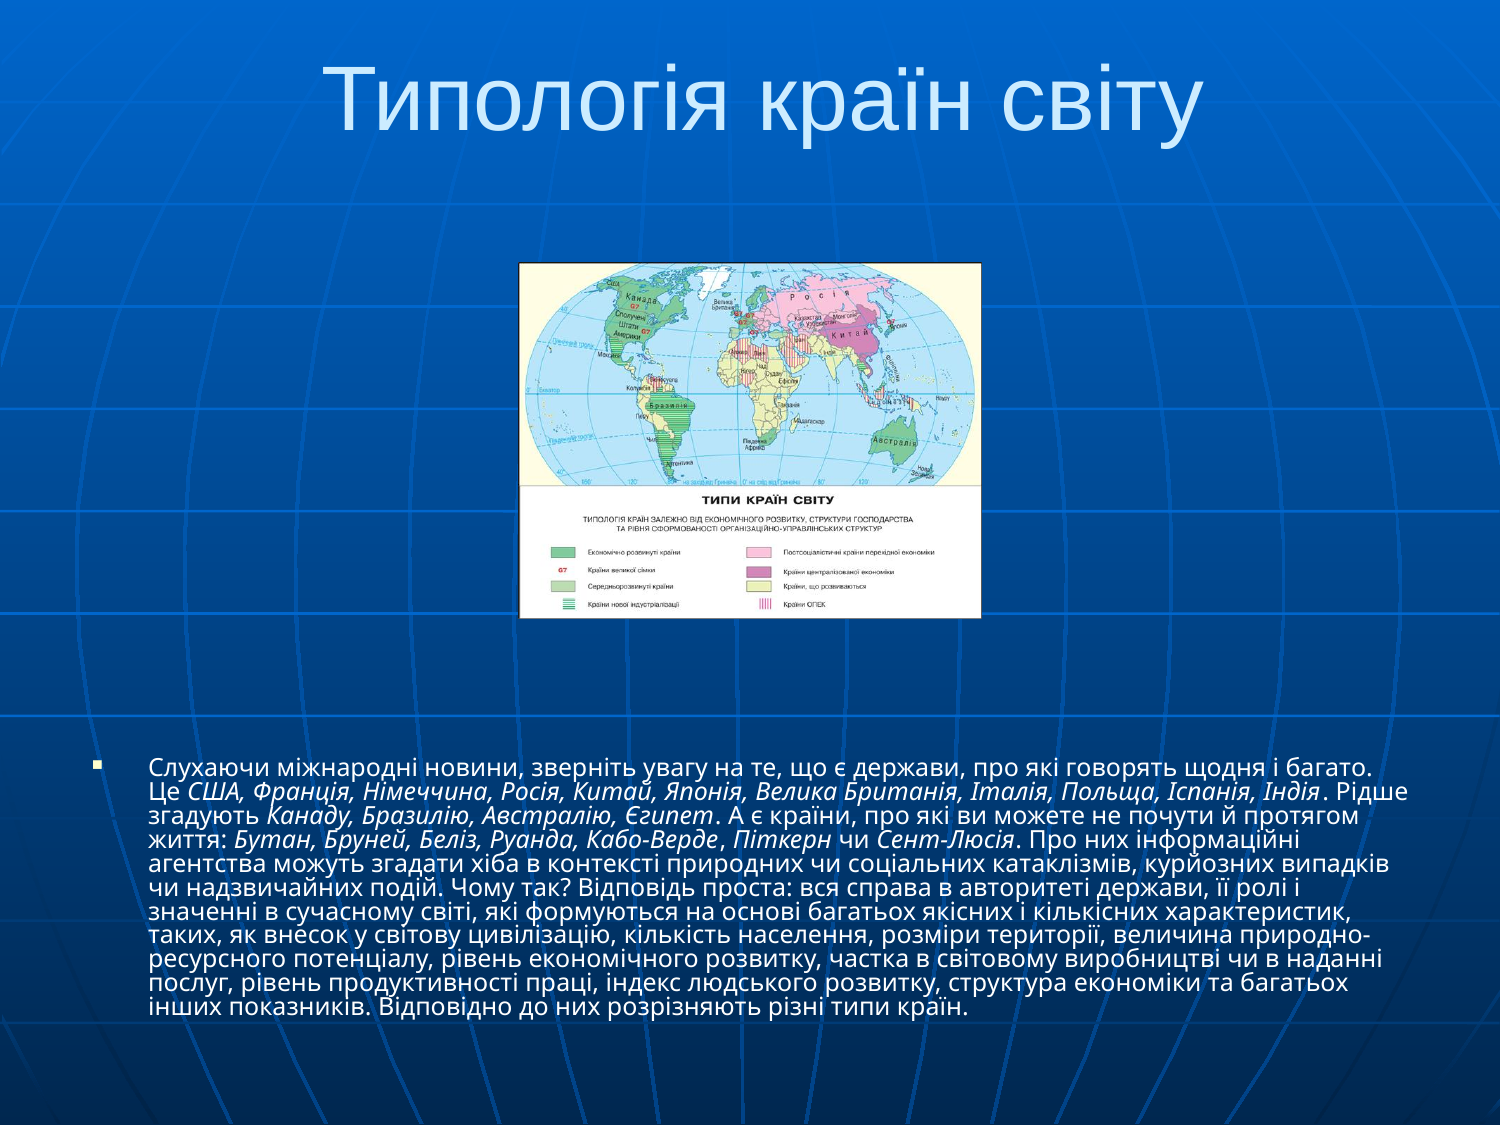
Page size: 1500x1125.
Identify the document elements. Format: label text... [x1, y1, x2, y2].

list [517, 262, 982, 619]
title Типологія країн світу [88, 0, 1439, 188]
list Слухаючи міжнародні новини, зверніть увагу на те, що є держави, про які говорять щодня і багато. Це США, Франція, Німеччина, Росія, Китай, Японія, Велика Британія, Італія, Польща, Іспанія, Індія. Рідше згадують Канаду, Бразилію, Австралію, Єгипет. А є країни, про які ви можете не почути й протягом життя: Бутан, Бруней, Беліз, Руанда, Кабо-Верде, Піткерн чи Сент-Люсія. Про них інформаційні агентства можуть згадати хіба в контексті природних чи соціальних катаклізмів, курйозних випадків чи надзвичайних подій. Чому так? Відповідь проста: вся справа в авторитеті держави, її ролі і значенні в сучасному світі, які формуються на основі багатьох якісних і кількісних характеристик, таких, як внесок у світову цивілізацію, кількість населення, розміри території, величина природно-ресурсного потенціалу, рівень економічного розвитку, частка в світовому виробництві чи в наданні послуг, рівень продуктивності праці, індекс людського розвитку, структура економіки та багатьох інших показників. Відповідно до них розрізняють різні типи країн. [76, 749, 1428, 1105]
